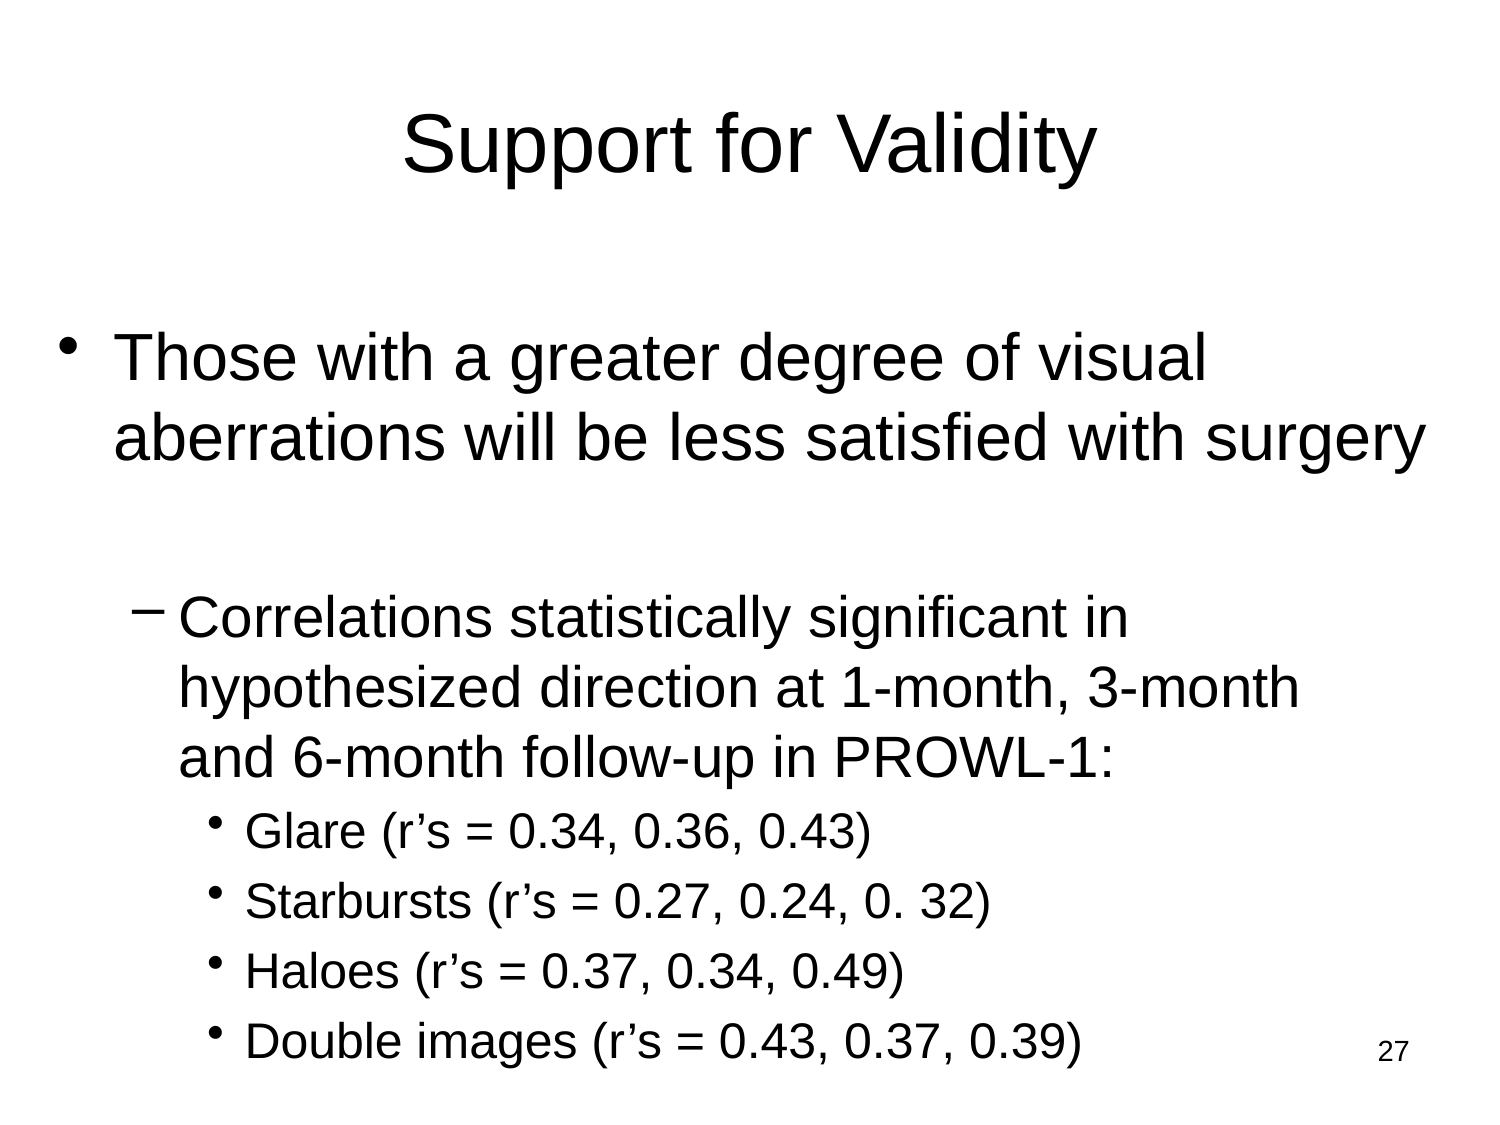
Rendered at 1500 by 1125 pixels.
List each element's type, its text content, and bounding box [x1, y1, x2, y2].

slide_number 27 [1074, 1024, 1426, 1103]
list Those with a greater degree of visual aberrations will be less satisfied with surgery Correlations statistically significant in hypothesized direction at 1-month, 3-month and 6-month follow-up in PROWL-1: Glare (r’s = 0.34, 0.36, 0.43) Starbursts (r’s = 0.27, 0.24, 0. 32) Haloes (r’s = 0.37, 0.34, 0.49) Double images (r’s = 0.43, 0.37, 0.39) [41, 212, 1458, 986]
title Support for Validity [74, 44, 1426, 212]
